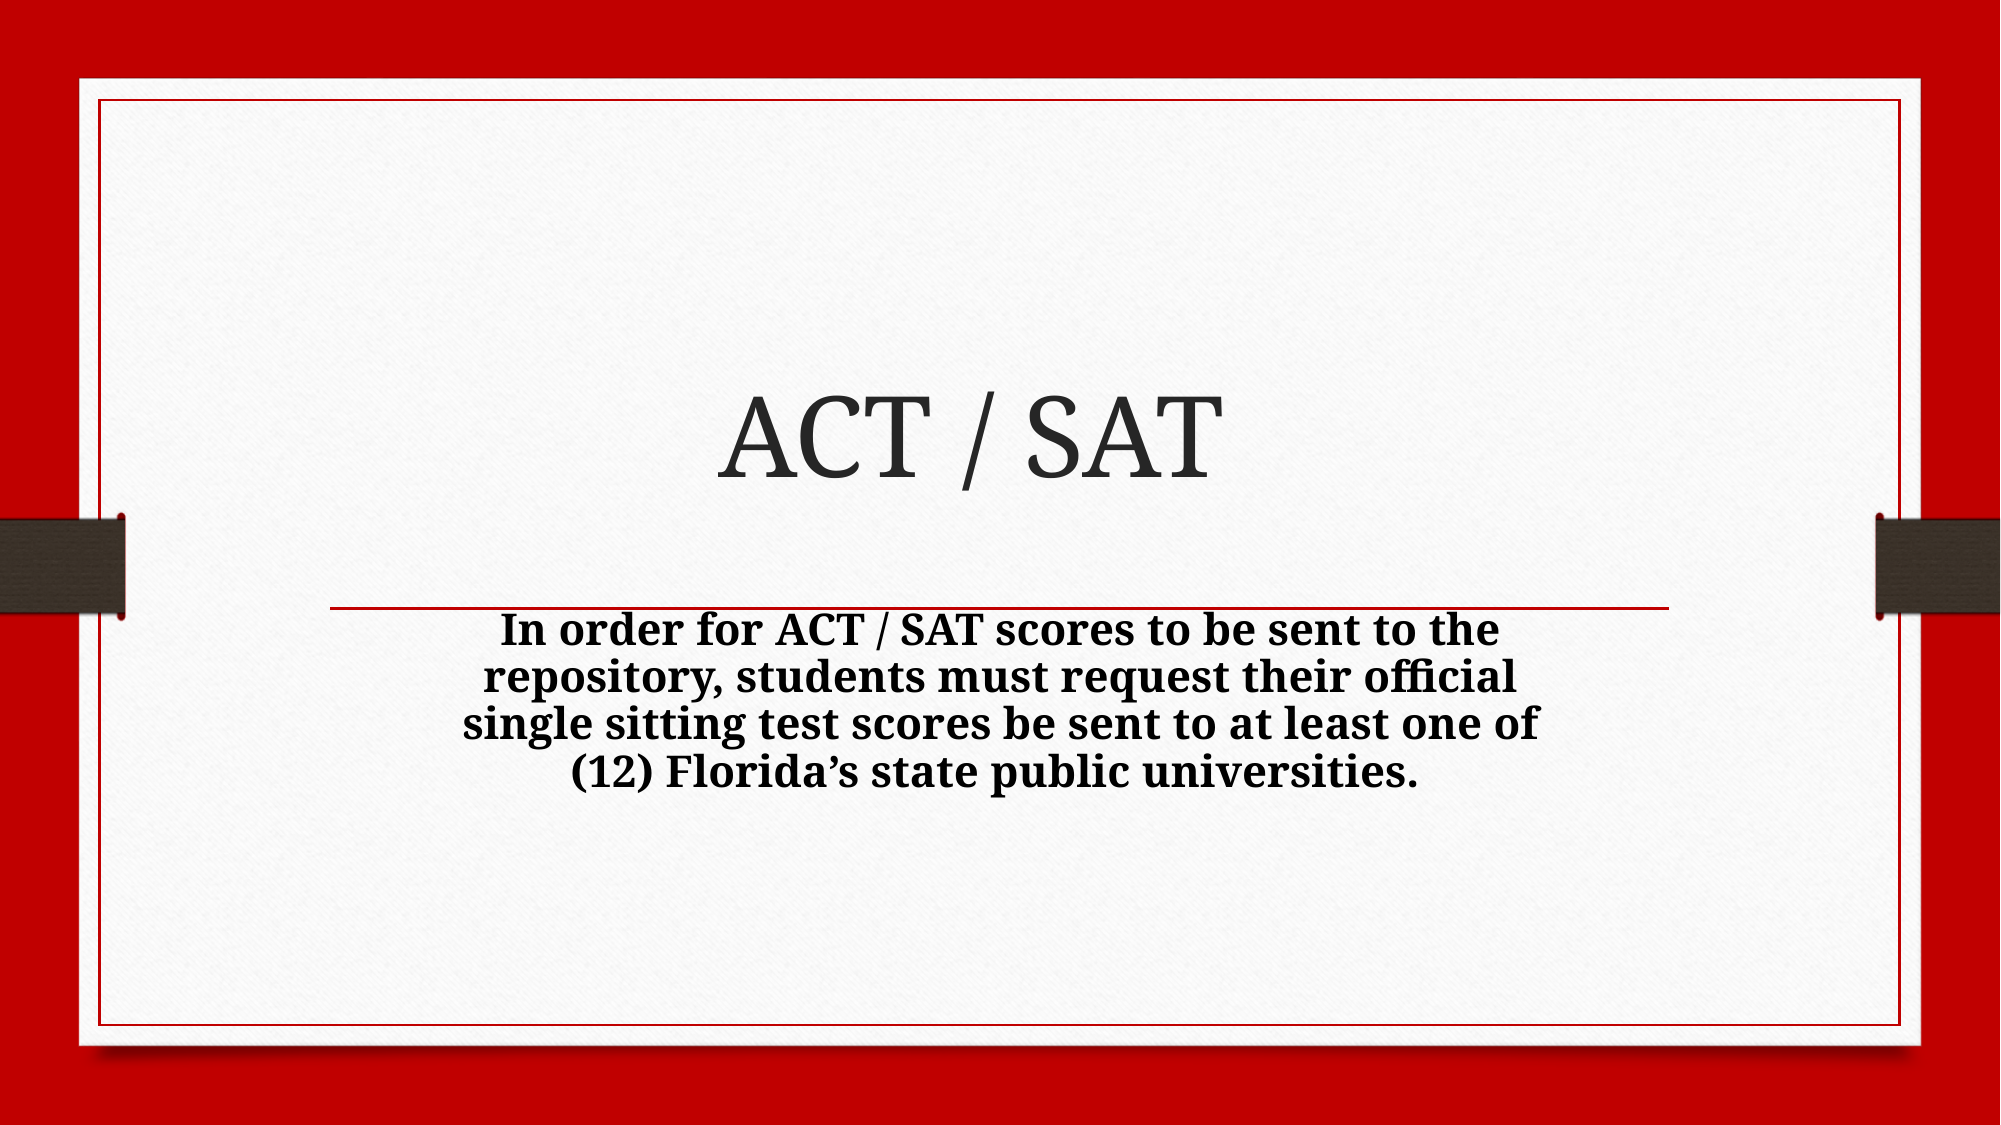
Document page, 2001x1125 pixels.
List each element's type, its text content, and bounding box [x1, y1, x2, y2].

title ACT / SAT [412, 258, 1531, 508]
list In order for ACT / SAT scores to be sent to the repository, students must request their official single sitting test scores be sent to at least one of (12) Florida’s state public universities. [441, 600, 1560, 817]
picture [0, 0, 2001, 1125]
